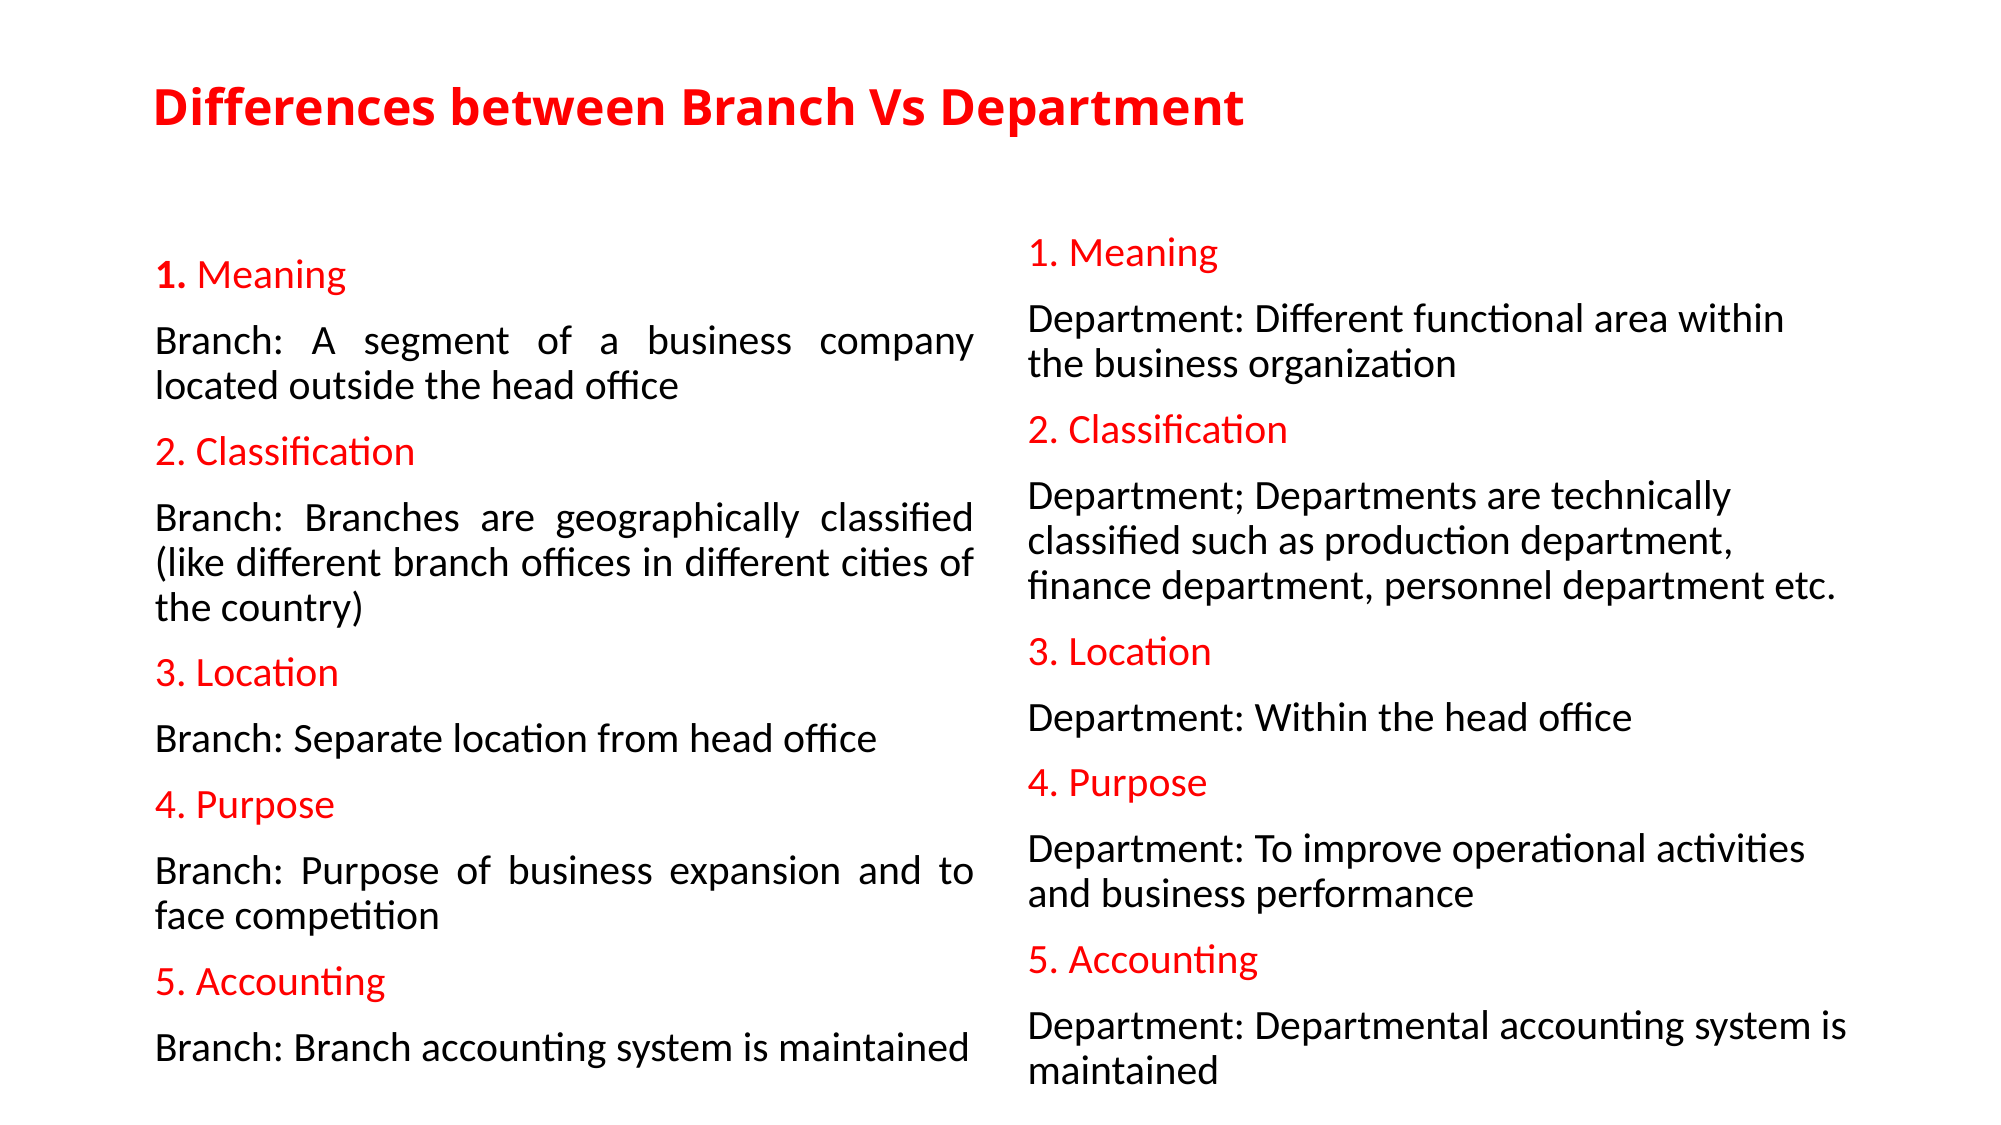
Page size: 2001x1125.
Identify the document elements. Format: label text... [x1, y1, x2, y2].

title Differences between Branch Vs Department [137, 59, 1863, 220]
list 1. Meaning Department: Different functional area within the business organization 2. Classification Department; Departments are technically classified such as production department, finance department, personnel department etc. 3. Location Department: Within the head office 4. Purpose Department: To improve operational activities and business performance 5. Accounting Department: Departmental accounting system is maintained [1012, 223, 1863, 1091]
list 1. Meaning Branch: A segment of a business company located outside the head office 2. Classification Branch: Branches are geographically classified (like different branch offices in different cities of the country) 3. Location Branch: Separate location from head office 4. Purpose Branch: Purpose of business expansion and to face competition 5. Accounting Branch: Branch accounting system is maintained [139, 174, 990, 1077]
